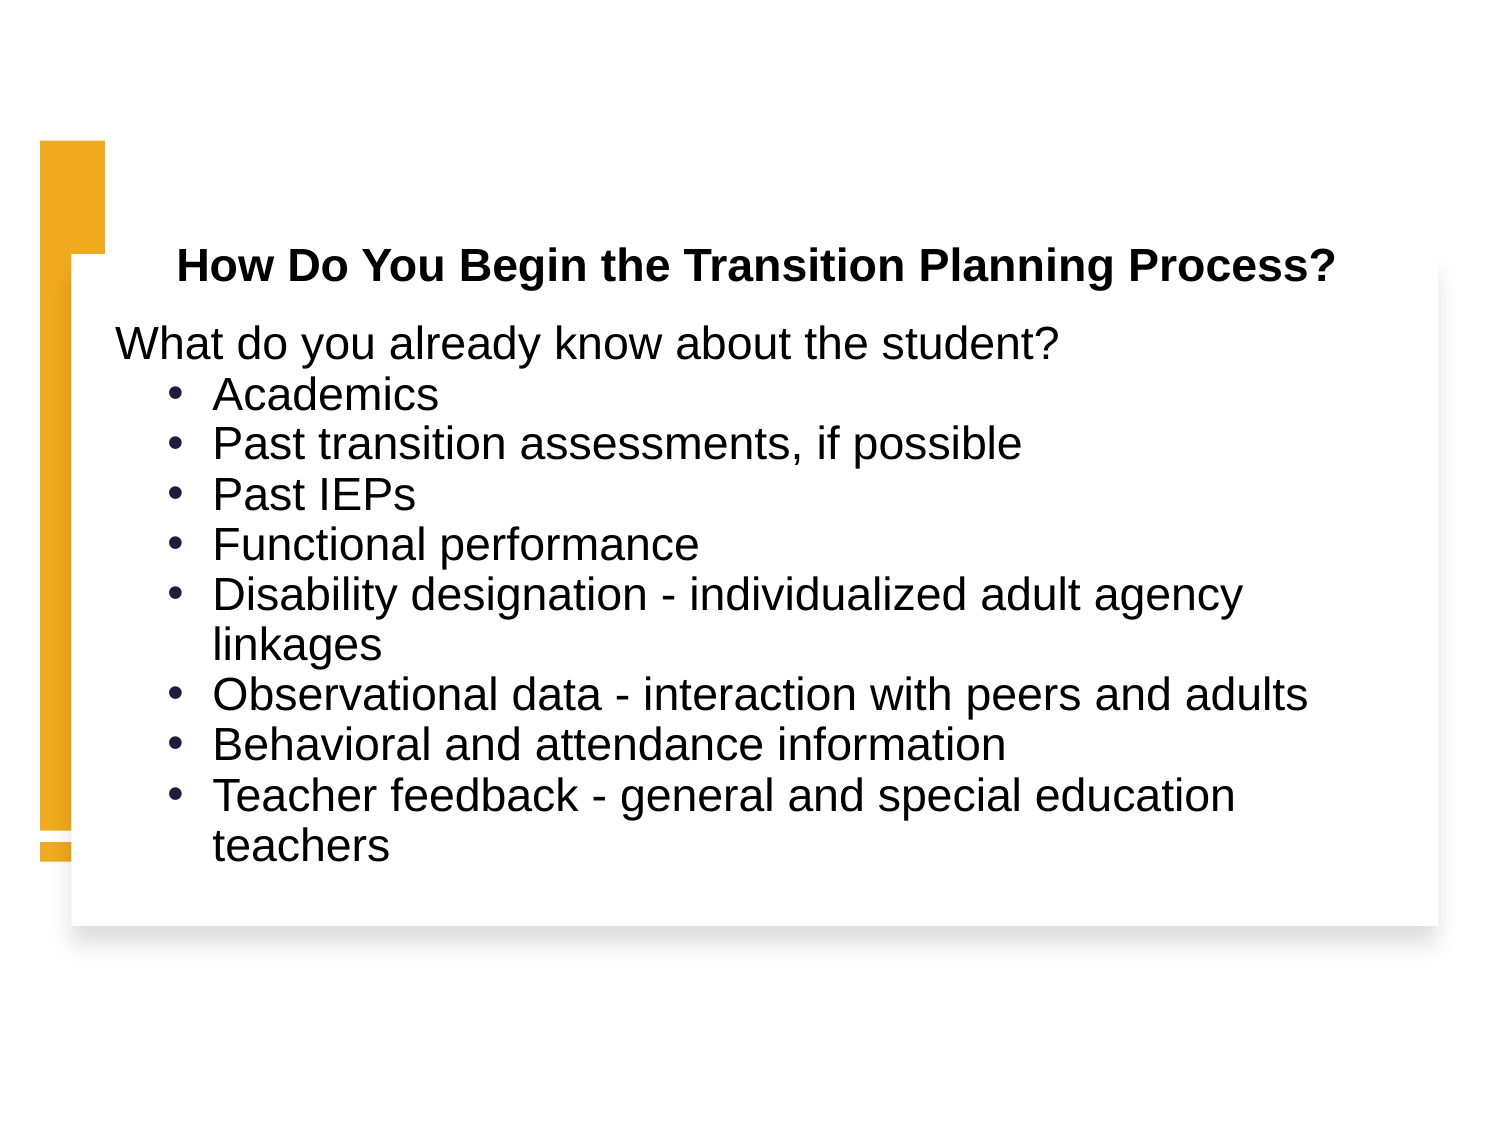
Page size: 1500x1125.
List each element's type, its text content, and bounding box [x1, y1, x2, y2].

text_box [71, 254, 1439, 926]
list What do you already know about the student? Academics Past transition assessments, if possible Past IEPs Functional performance Disability designation - individualized adult agency linkages Observational data - interaction with peers and adults Behavioral and attendance information Teacher feedback - general and special education teachers [96, 314, 1422, 883]
text_box [0, 140, 1500, 985]
title How Do You Begin the Transition Planning Process? [165, 204, 1379, 297]
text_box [0, 468, 433, 534]
